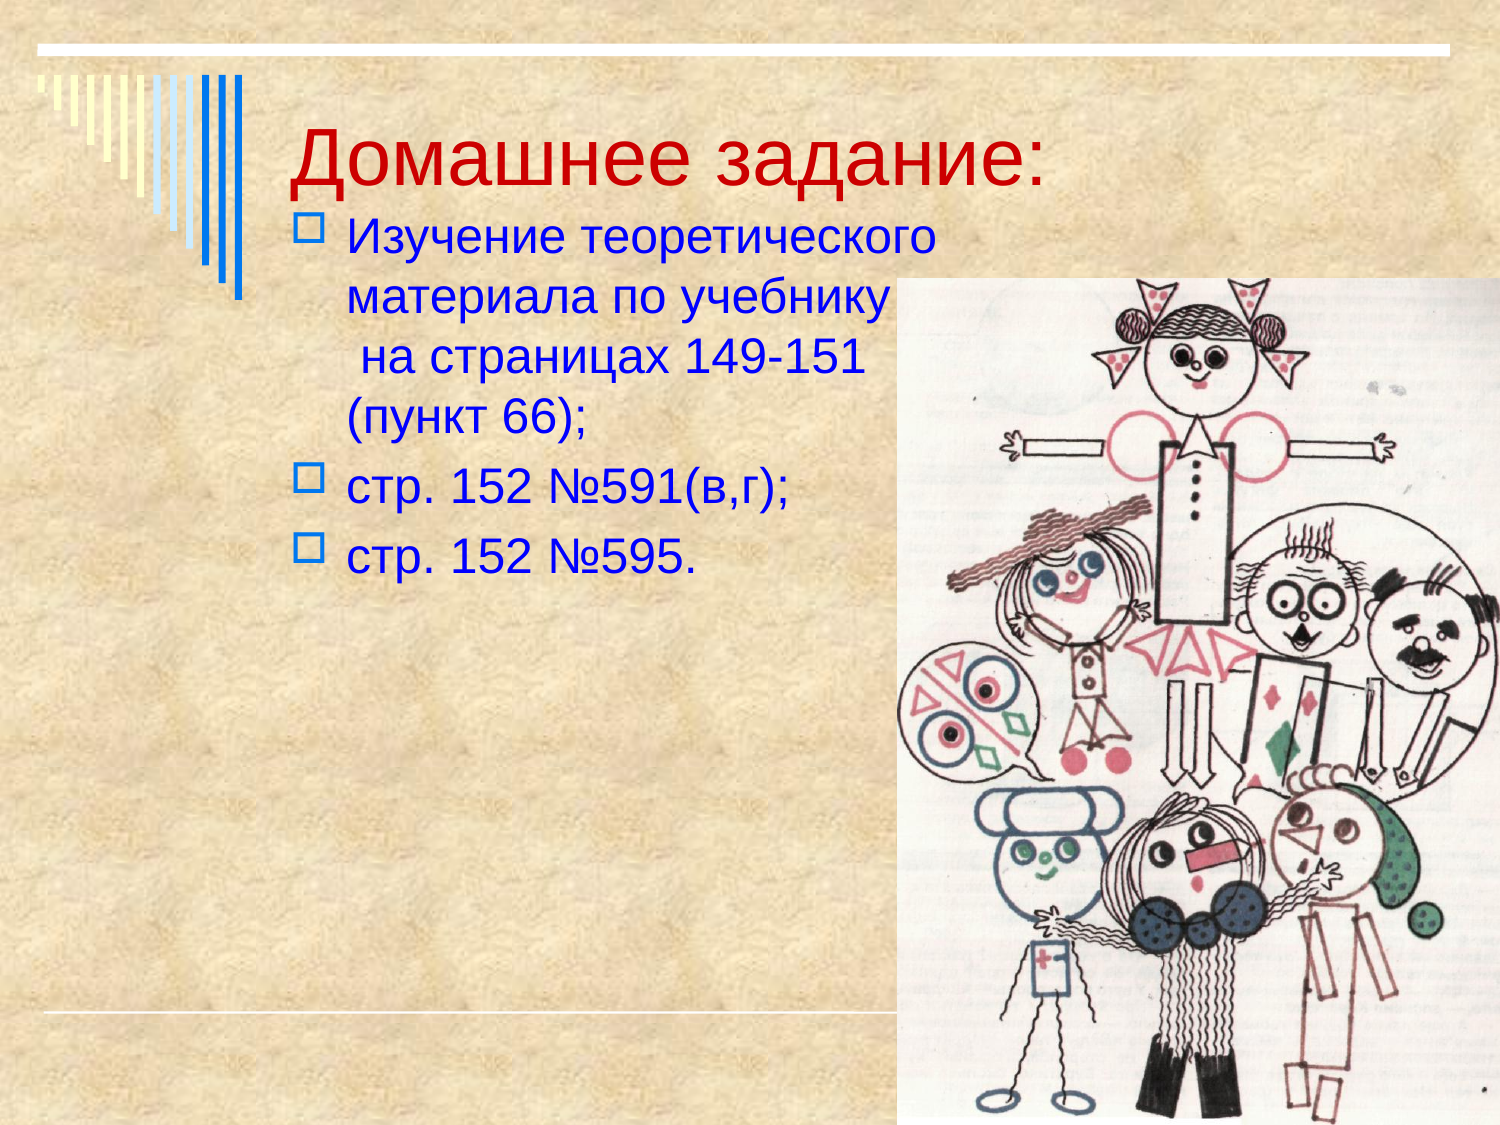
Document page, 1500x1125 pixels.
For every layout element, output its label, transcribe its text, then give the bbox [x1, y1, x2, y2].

picture [0, 0, 1500, 1125]
list Изучение теоретического материала по учебнику на страницах 149-151 (пункт 66); стр. 152 №591(в,г); стр. 152 №595. [274, 196, 963, 646]
title Домашнее задание: [274, 74, 1426, 232]
